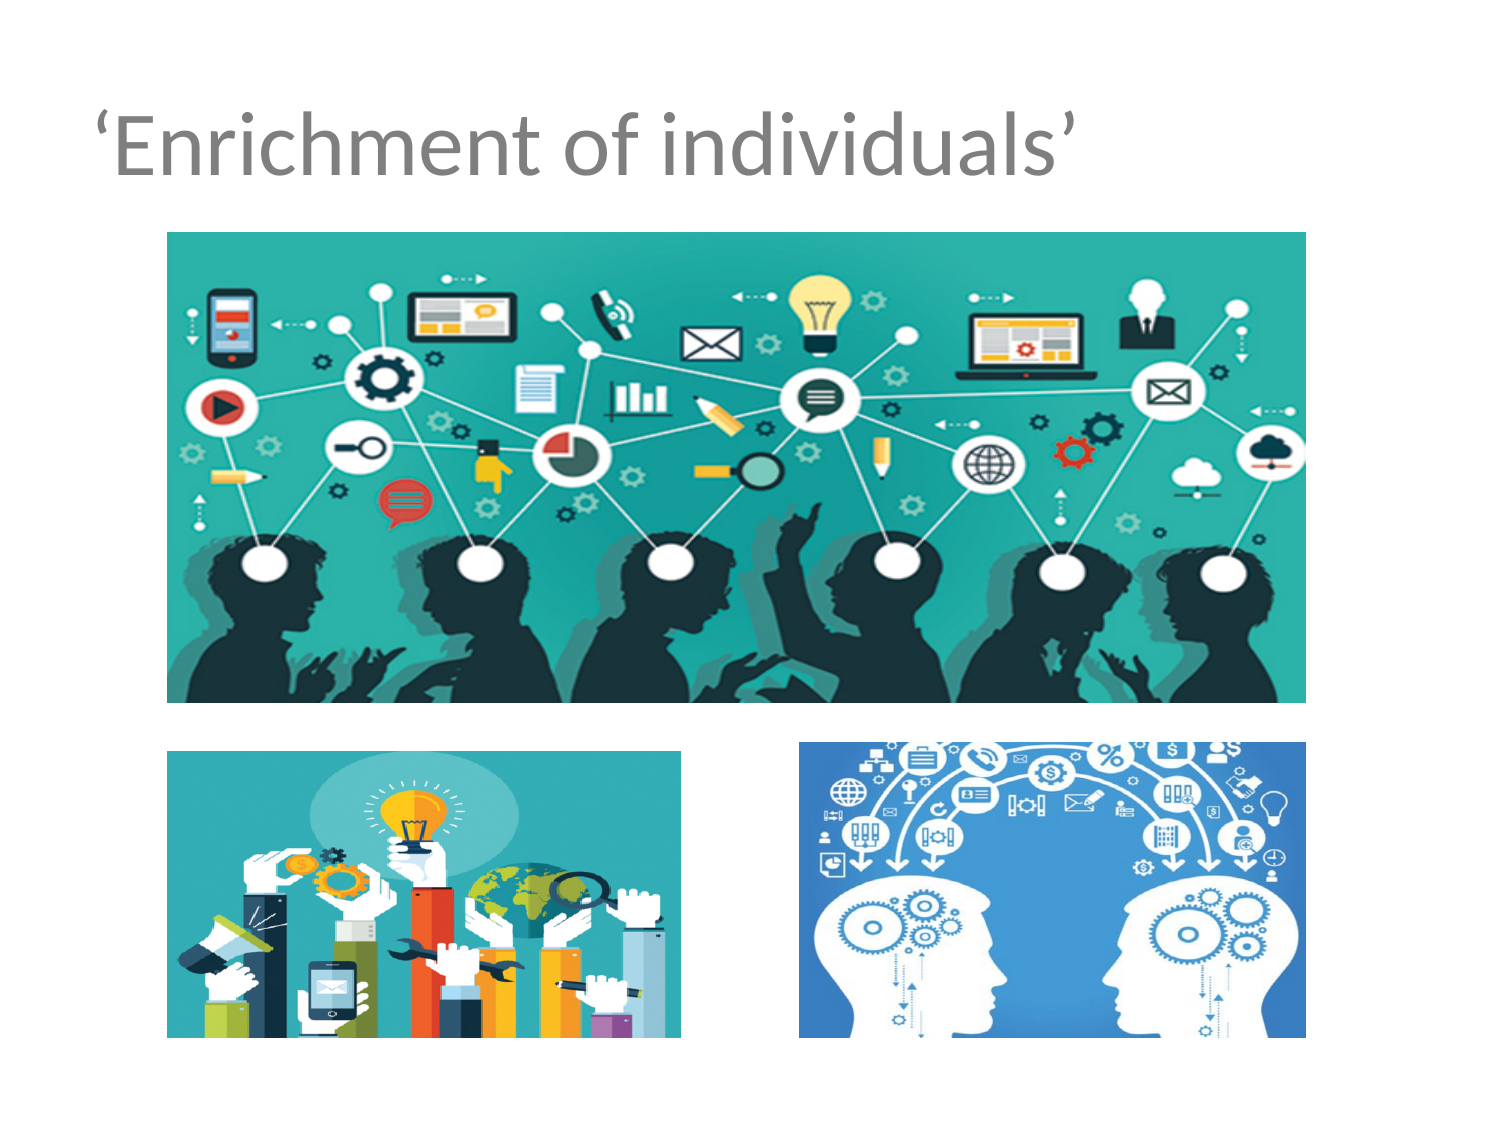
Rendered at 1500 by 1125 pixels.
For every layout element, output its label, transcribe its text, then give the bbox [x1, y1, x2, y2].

picture [167, 232, 1306, 704]
picture [799, 742, 1306, 1038]
picture [167, 751, 681, 1038]
title ‘Enrichment of individuals’ [75, 45, 1425, 233]
